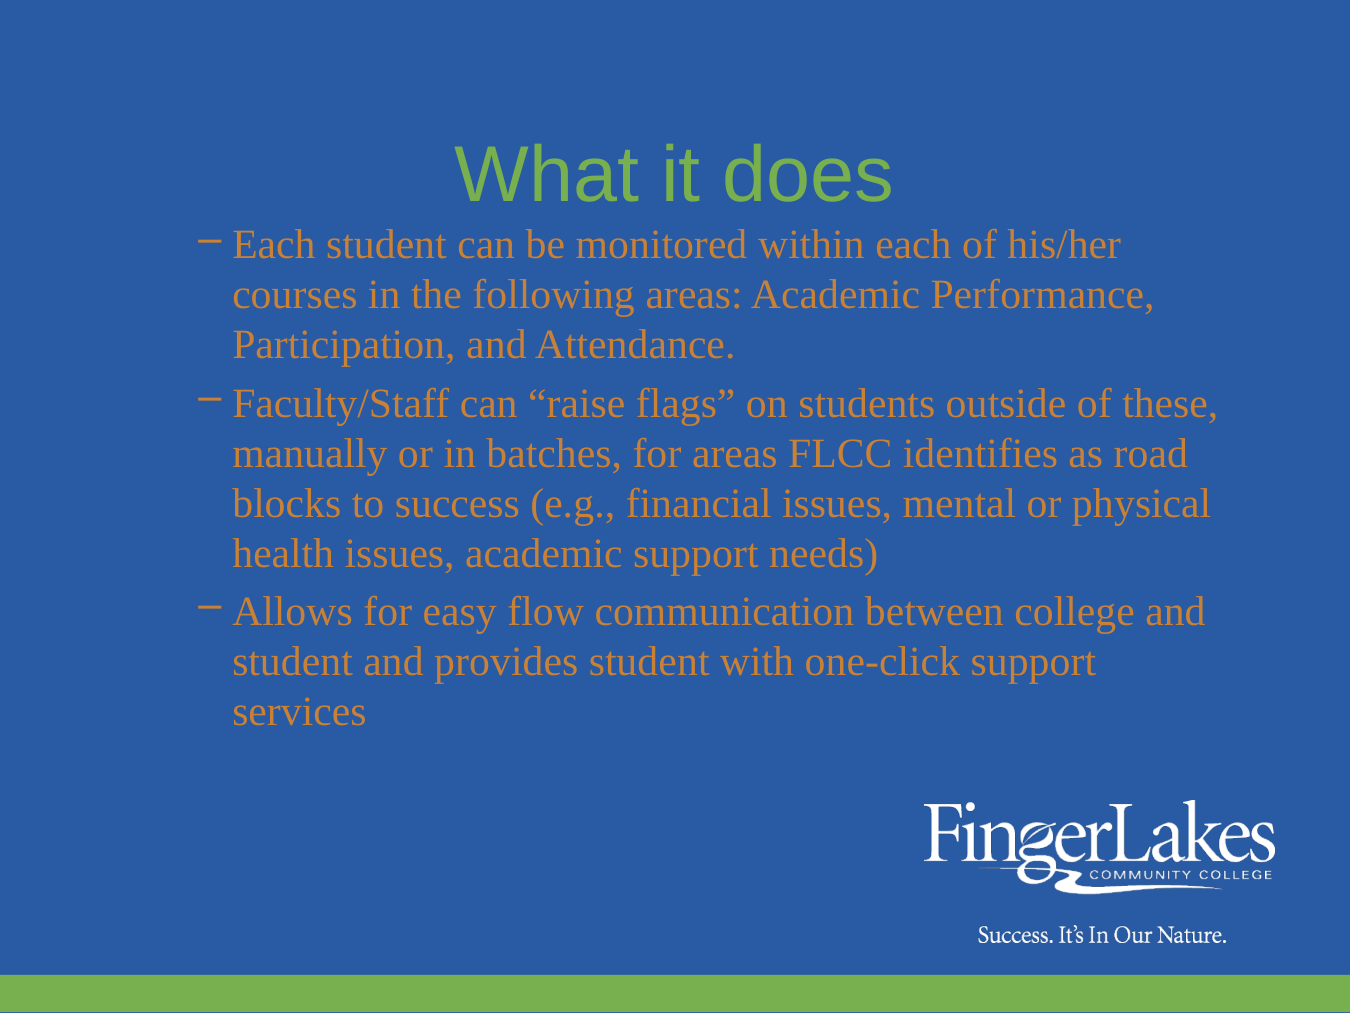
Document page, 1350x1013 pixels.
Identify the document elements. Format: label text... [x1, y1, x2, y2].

title What it does [100, 85, 1249, 210]
picture [924, 800, 1275, 943]
list Each student can be monitored within each of his/her courses in the following areas: Academic Performance, Participation, and Attendance. Faculty/Staff can “raise flags” on students outside of these, manually or in batches, for areas FLCC identifies as road blocks to success (e.g., financial issues, mental or physical health issues, academic support needs) Allows for easy flow communication between college and student and provides student with one-click support services [100, 210, 1250, 818]
